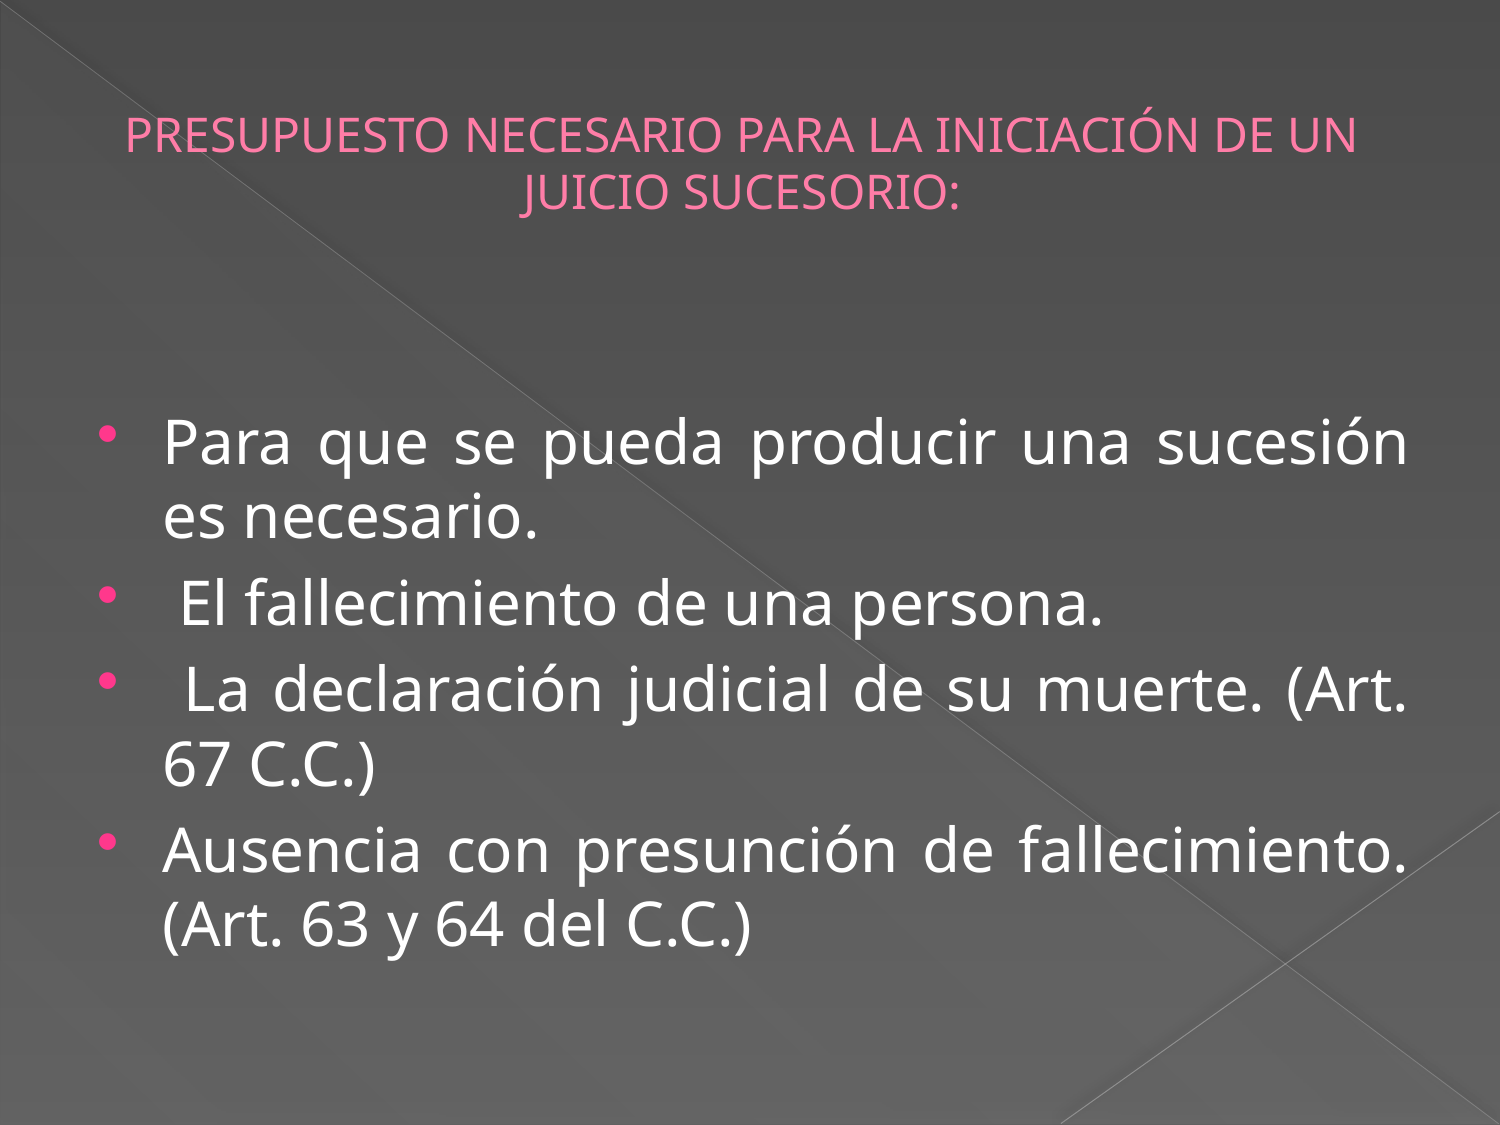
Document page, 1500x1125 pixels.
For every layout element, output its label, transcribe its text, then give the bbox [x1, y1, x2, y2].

list Para que se pueda producir una sucesión es necesario. El fallecimiento de una persona. La declaración judicial de su muerte. (Art. 67 C.C.) Ausencia con presunción de fallecimiento. (Art. 63 y 64 del C.C.) [75, 308, 1425, 1059]
title Presupuesto necesario para la iniciación de un Juicio Sucesorio: [46, 46, 1397, 277]
